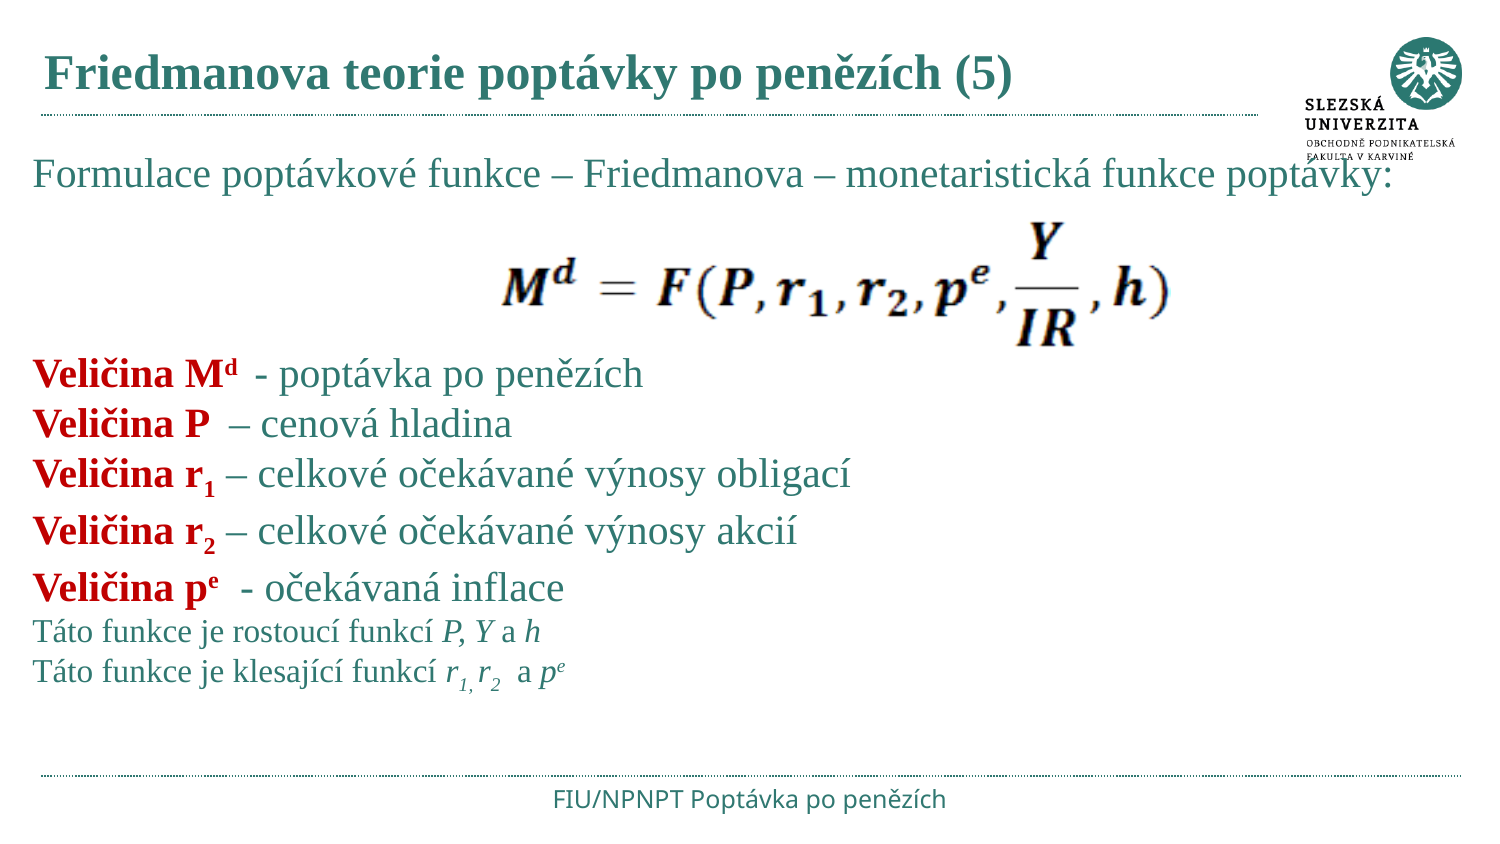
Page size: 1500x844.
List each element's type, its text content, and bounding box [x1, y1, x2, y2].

picture [1305, 37, 1462, 138]
list Formulace poptávkové funkce – Friedmanova – monetaristická funkce poptávky: Veličina Md - poptávka po penězích Veličina P – cenová hladina Veličina r1 – celkové očekávané výnosy obligací Veličina r2 – celkové očekávané výnosy akcií Veličina pe - očekávaná inflace Táto funkce je rostoucí funkcí P, Y a h Táto funkce je klesající funkcí r1, r2 a pe [17, 138, 1471, 741]
title Friedmanova teorie poptávky po penězích (5) [29, 32, 1058, 116]
text_box FIU/NPNPT Poptávka po penězích [47, 776, 1453, 824]
picture [501, 220, 1171, 350]
